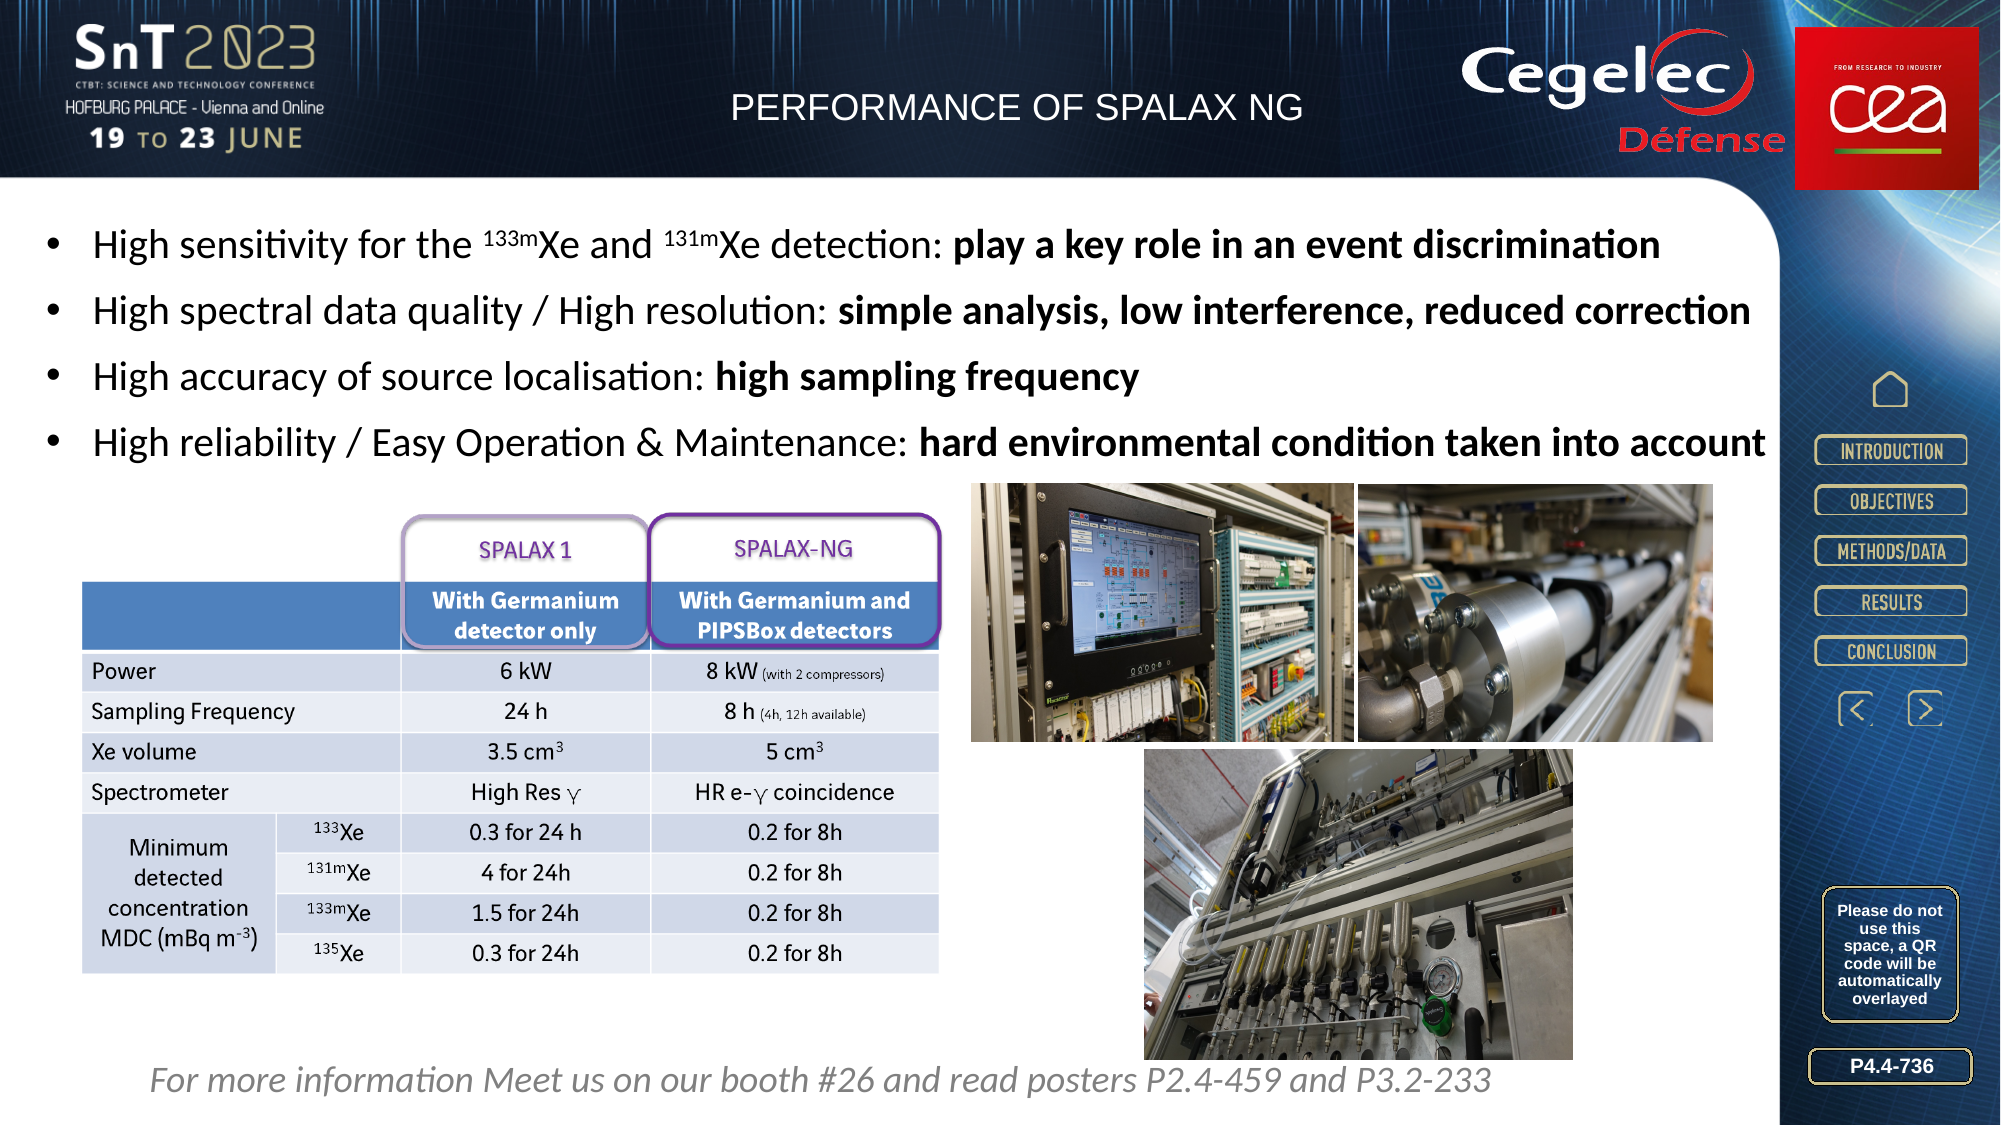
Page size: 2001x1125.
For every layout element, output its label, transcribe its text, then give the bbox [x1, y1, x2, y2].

text_box P4.4-736 [1824, 1047, 1960, 1086]
picture [0, 0, 2001, 1125]
text_box High sensitivity for the 133mXe and 131mXe detection: play a key role in an event discrimination High spectral data quality / High resolution: simple analysis, low interference, reduced correction High accuracy of source localisation: high sampling frequency High reliability / Easy Operation & Maintenance: hard environmental condition taken into account [31, 215, 1792, 699]
text_box Please do not use this space, a QR code will be automatically overlayed [1821, 894, 1959, 1017]
text_box For more information Meet us on our booth #26 and read posters P2.4-459 and P3.2-233 [134, 1047, 1699, 1107]
text_box PERFORMANCE OF SPALAX NG [359, 43, 1460, 136]
